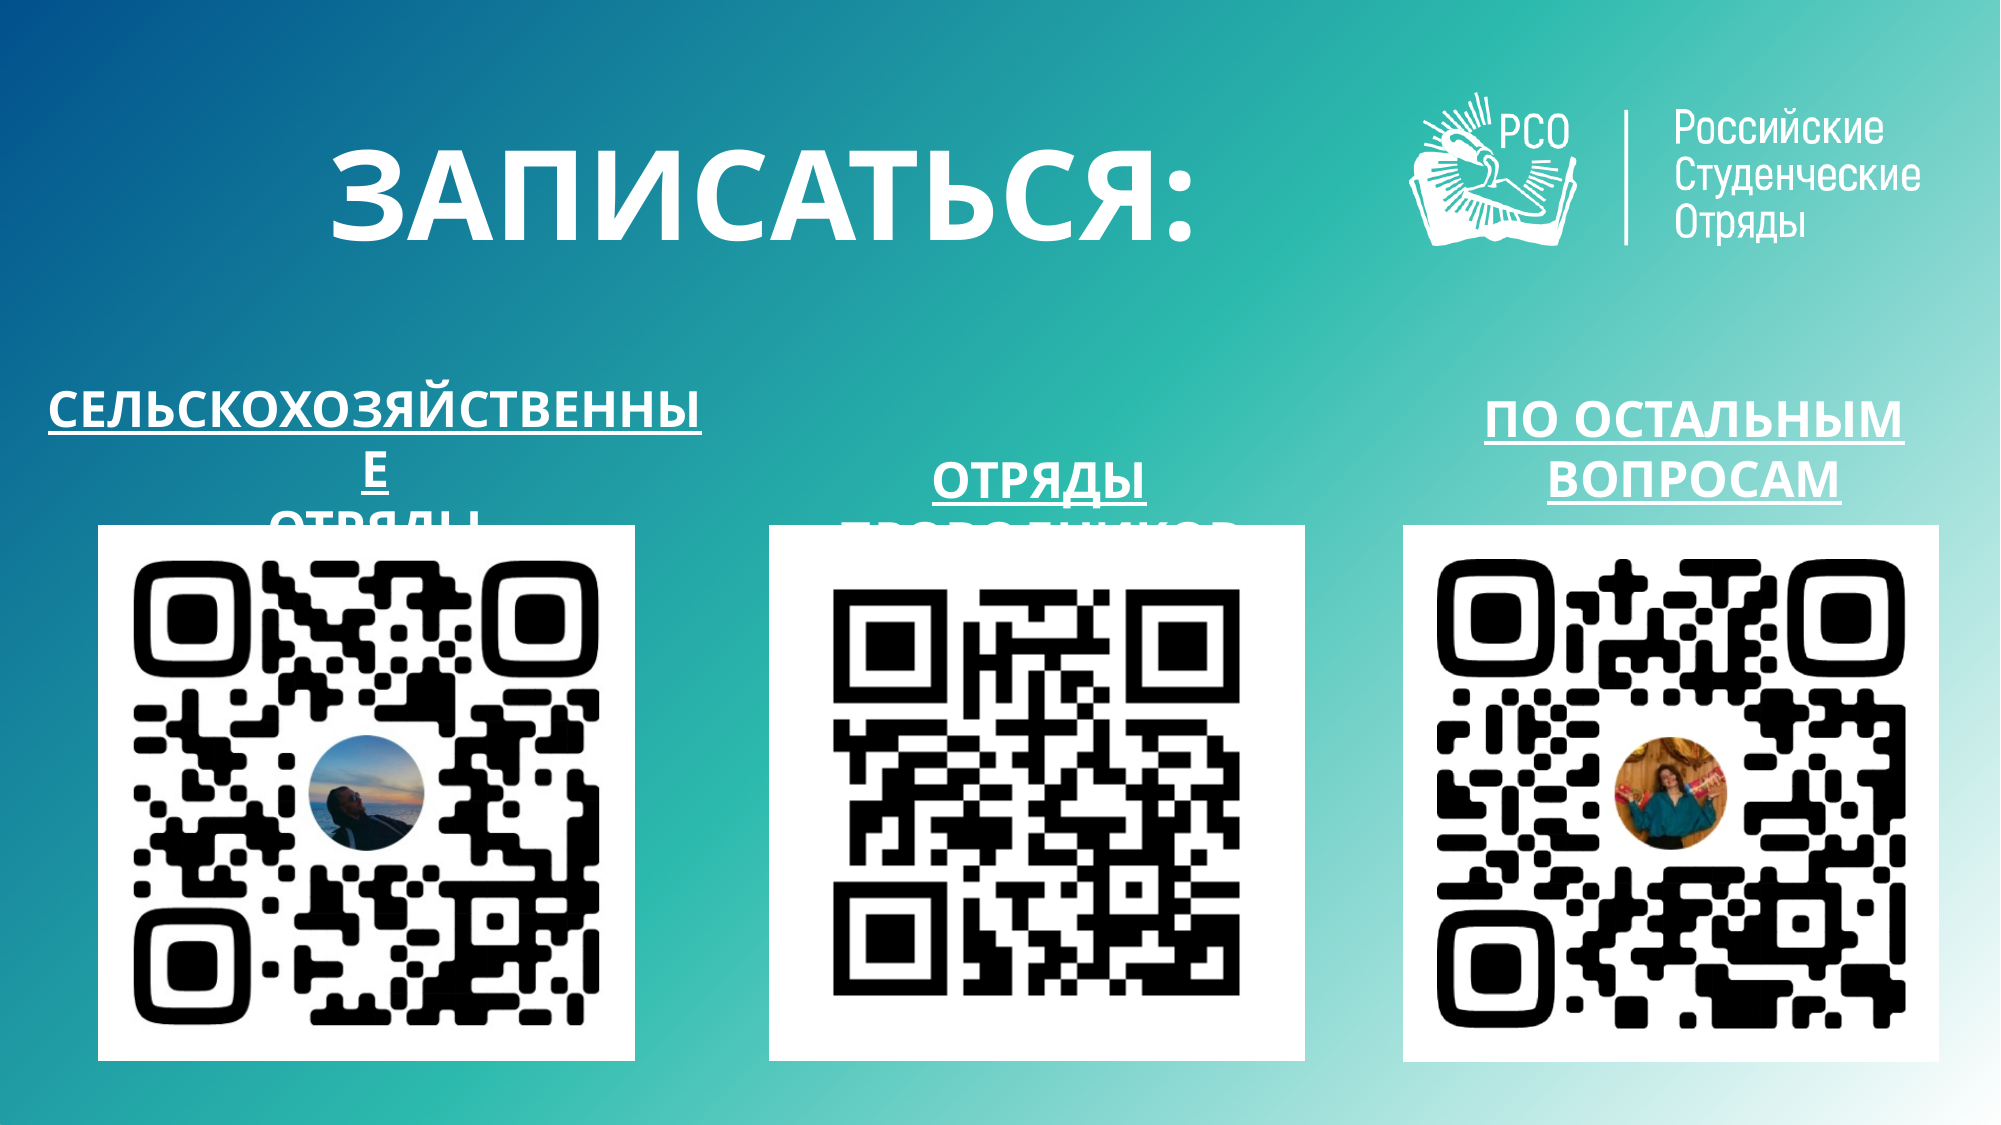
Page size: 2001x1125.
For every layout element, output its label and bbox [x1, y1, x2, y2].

picture [1402, 525, 1940, 1062]
picture [768, 524, 1306, 1062]
text_box [0, 0, 2000, 1125]
picture [98, 524, 636, 1062]
